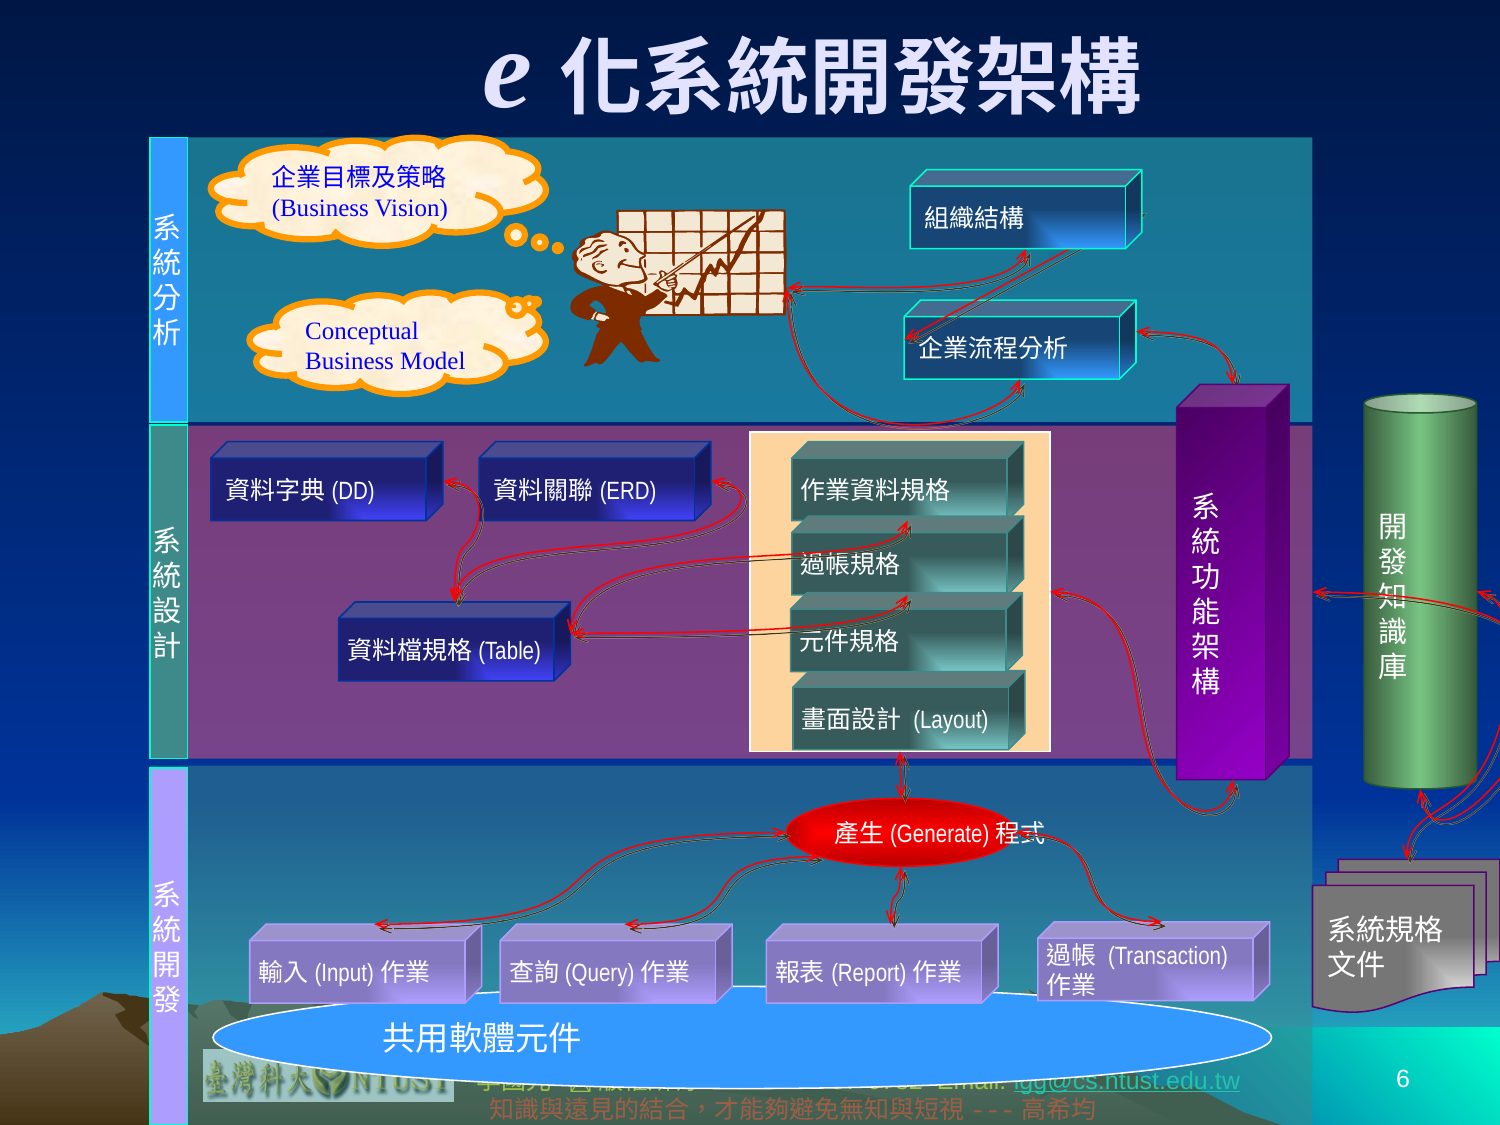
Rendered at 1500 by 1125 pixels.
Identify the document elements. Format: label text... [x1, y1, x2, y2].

title e化系統開發架構 [174, 0, 1451, 126]
text_box 系統設計 [150, 425, 188, 759]
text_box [210, 441, 564, 682]
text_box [569, 431, 1177, 749]
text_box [210, 137, 788, 394]
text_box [1135, 331, 1290, 780]
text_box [212, 751, 1272, 1089]
text_box [1293, 425, 1313, 759]
text_box 開 發 知 識 庫 [1364, 599, 1477, 789]
text_box 系統開發 [150, 767, 188, 1125]
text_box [786, 169, 1143, 380]
text_box 系統分析 [150, 137, 188, 422]
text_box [1312, 791, 1500, 1013]
text_box [150, 765, 1313, 1125]
slide_number 6 [1313, 1024, 1426, 1101]
text_box [188, 425, 1130, 759]
text_box 開 發 知 識 庫 [1364, 393, 1477, 611]
text_box [188, 137, 866, 422]
text_box [789, 137, 1313, 422]
